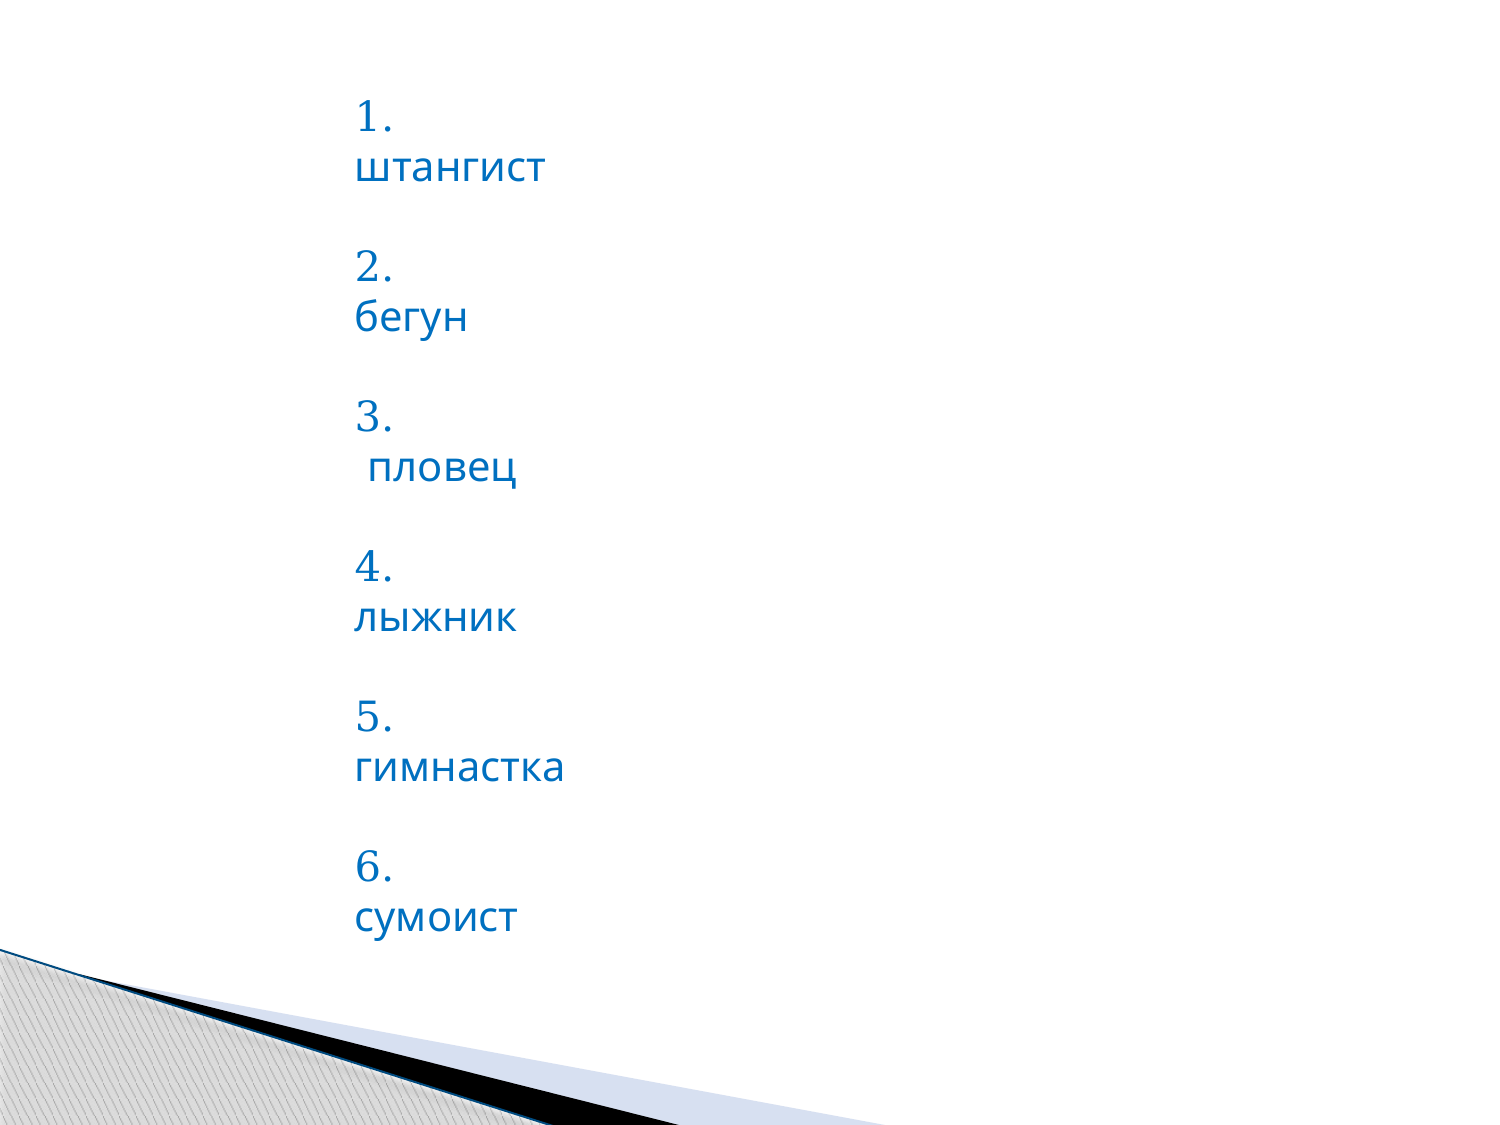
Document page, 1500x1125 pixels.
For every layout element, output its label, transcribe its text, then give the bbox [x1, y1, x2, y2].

text_box 1. штангист 2. бегун 3. пловец 4. лыжник 5. гимнастка 6. сумоист [339, 82, 1090, 948]
